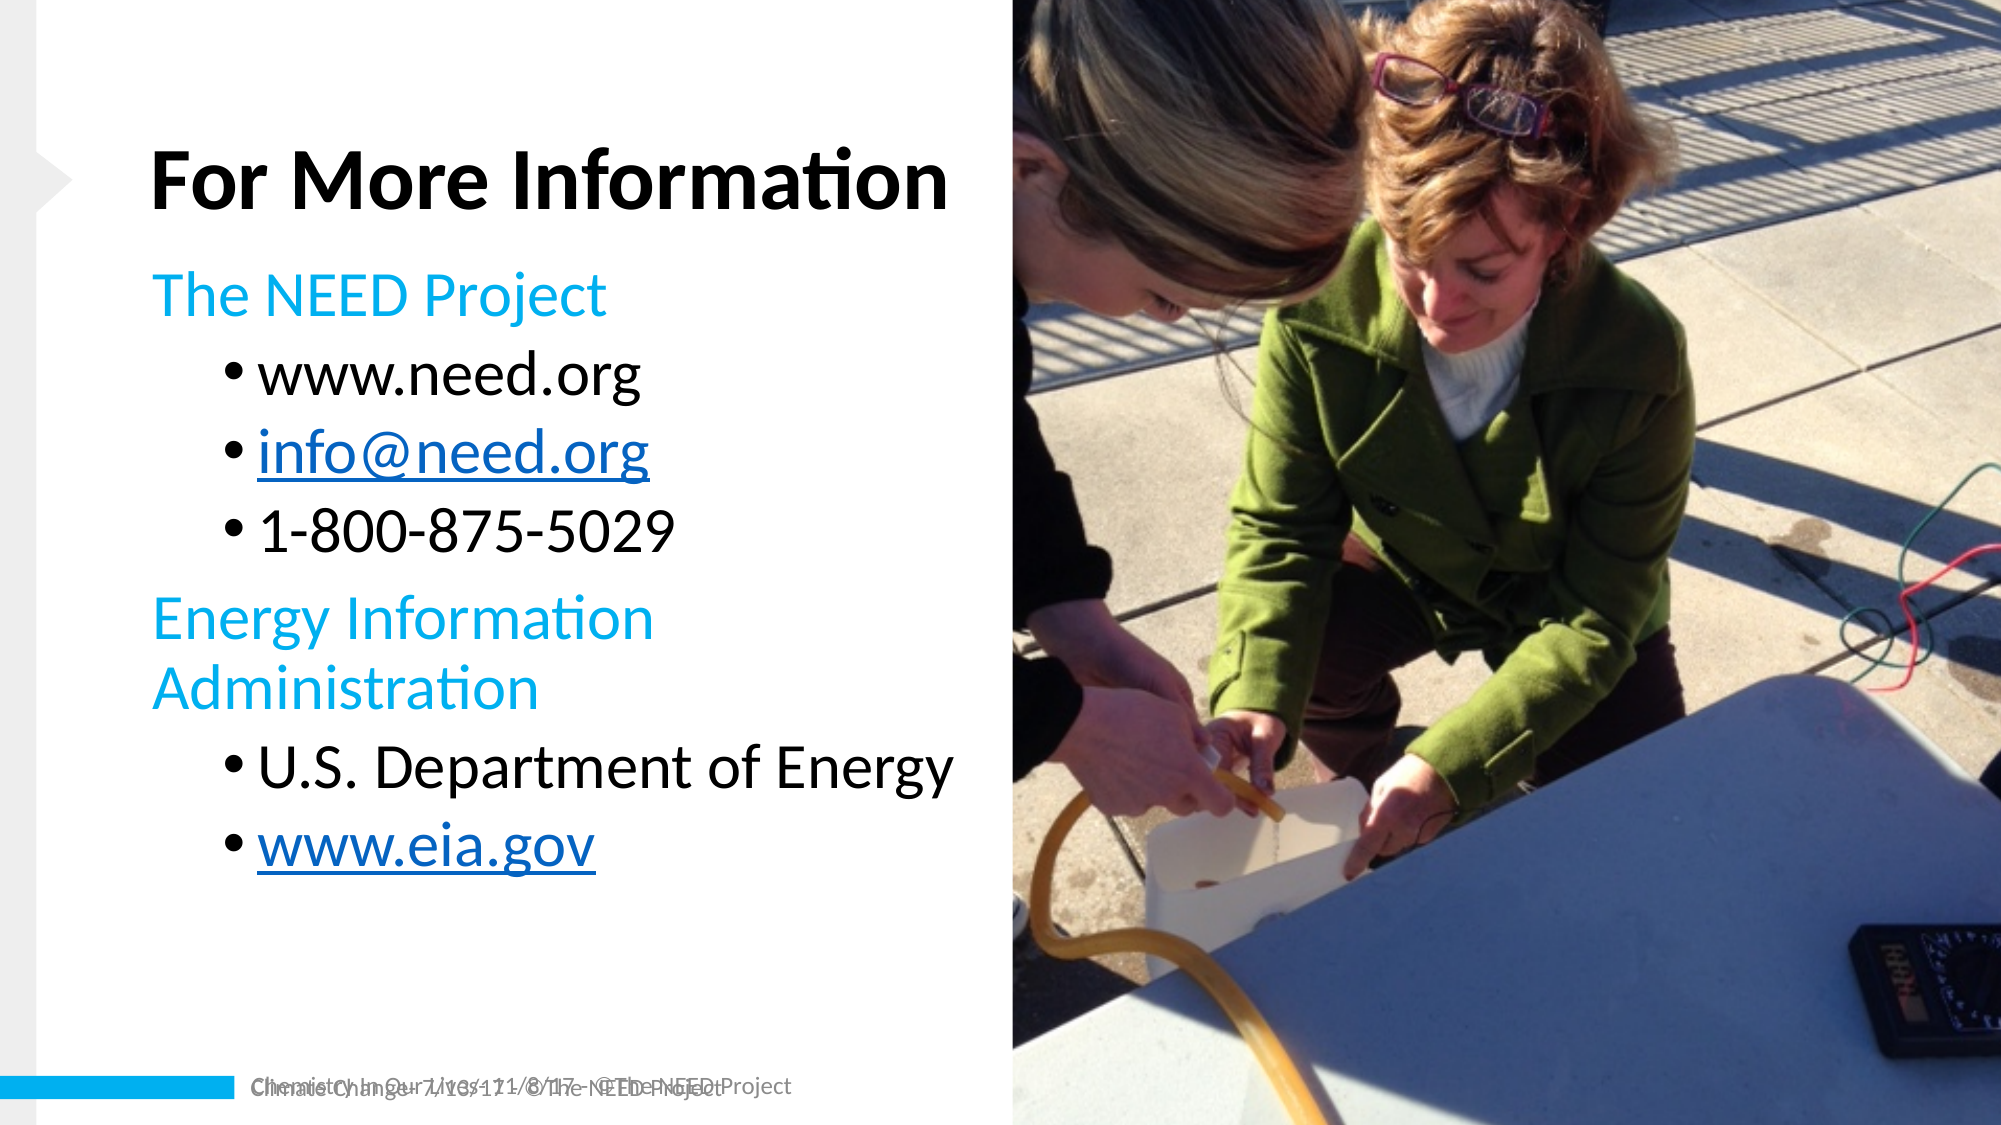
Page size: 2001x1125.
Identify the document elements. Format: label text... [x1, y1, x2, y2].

footer Chemistry In Our Lives- 11/8/17 - ©The NEED Project [236, 1054, 968, 1115]
picture [1012, 0, 2001, 1125]
title For More Information [135, 112, 984, 249]
list The NEED Project www.need.org info@need.org 1-800-875-5029 Energy Information Administration U.S. Department of Energy www.eia.gov [137, 253, 984, 930]
